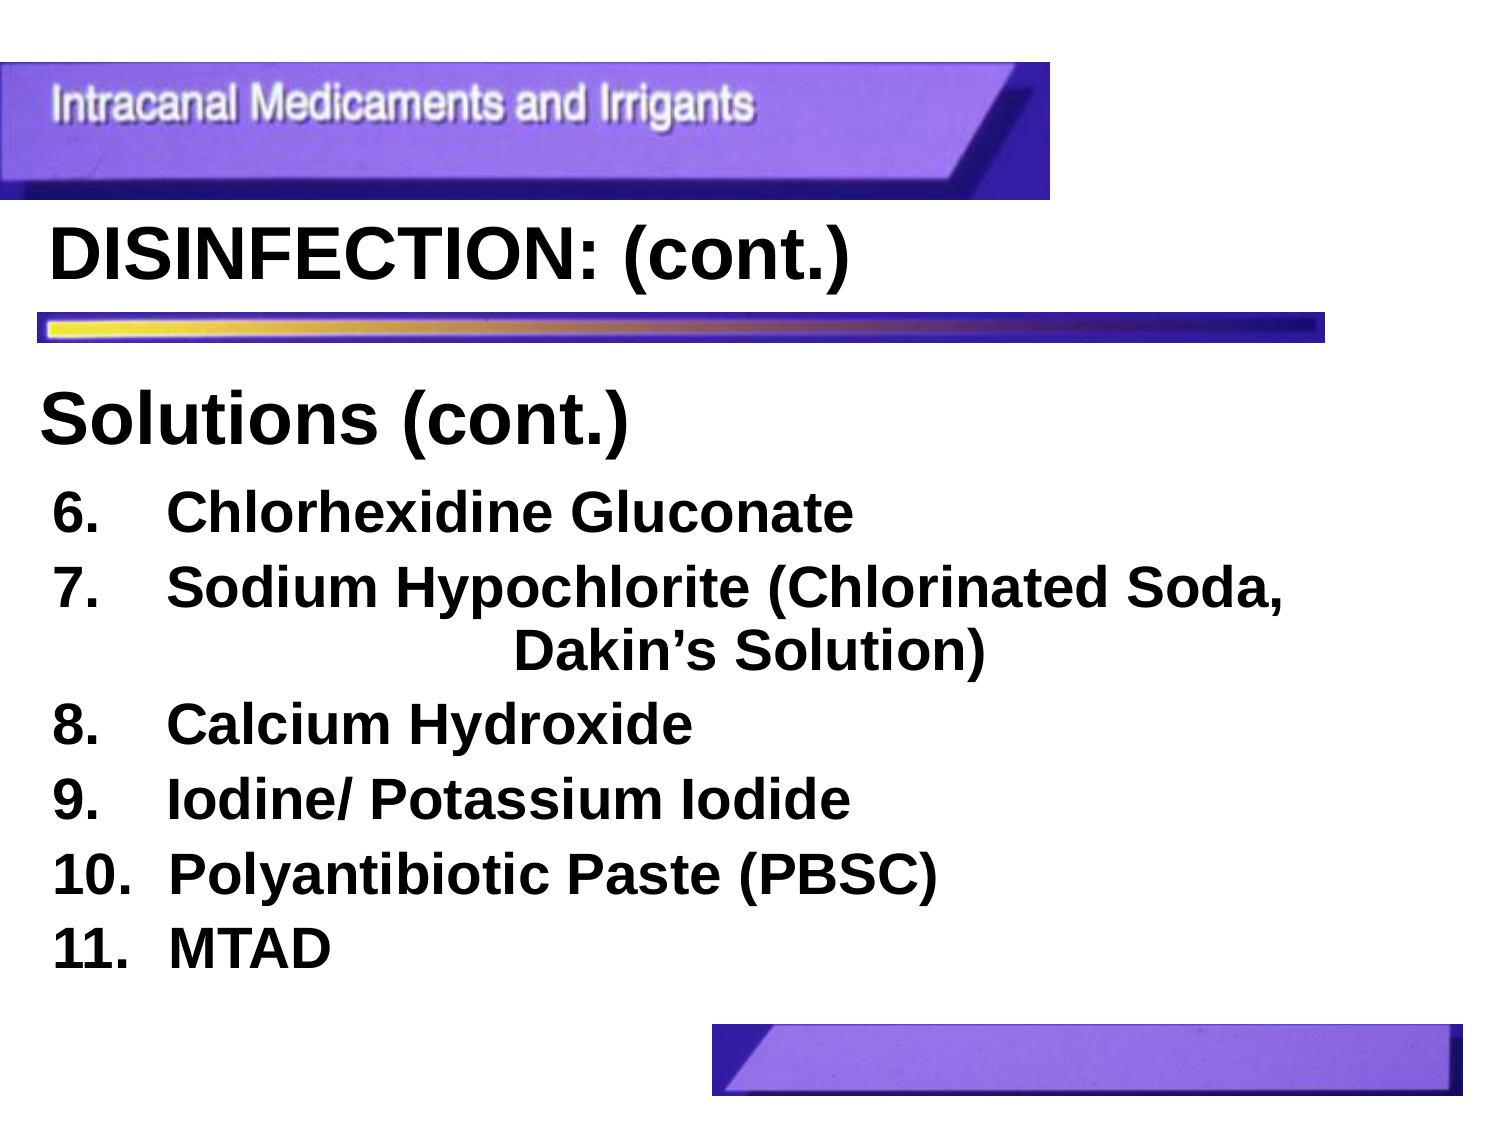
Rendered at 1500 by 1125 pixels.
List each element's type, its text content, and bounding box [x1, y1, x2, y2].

picture [712, 1024, 1463, 1096]
title DISINFECTION: (cont.) [0, 208, 900, 325]
list 6. Chlorhexidine Gluconate 7. Sodium Hypochlorite (Chlorinated Soda, Dakin’s Solution) 8. Calcium Hydroxide 9. Iodine/ Potassium Iodide Polyantibiotic Paste (PBSC) MTAD [37, 474, 1500, 1013]
picture [0, 62, 1051, 201]
picture [37, 312, 1326, 343]
text_box Solutions (cont.) [24, 362, 1500, 468]
